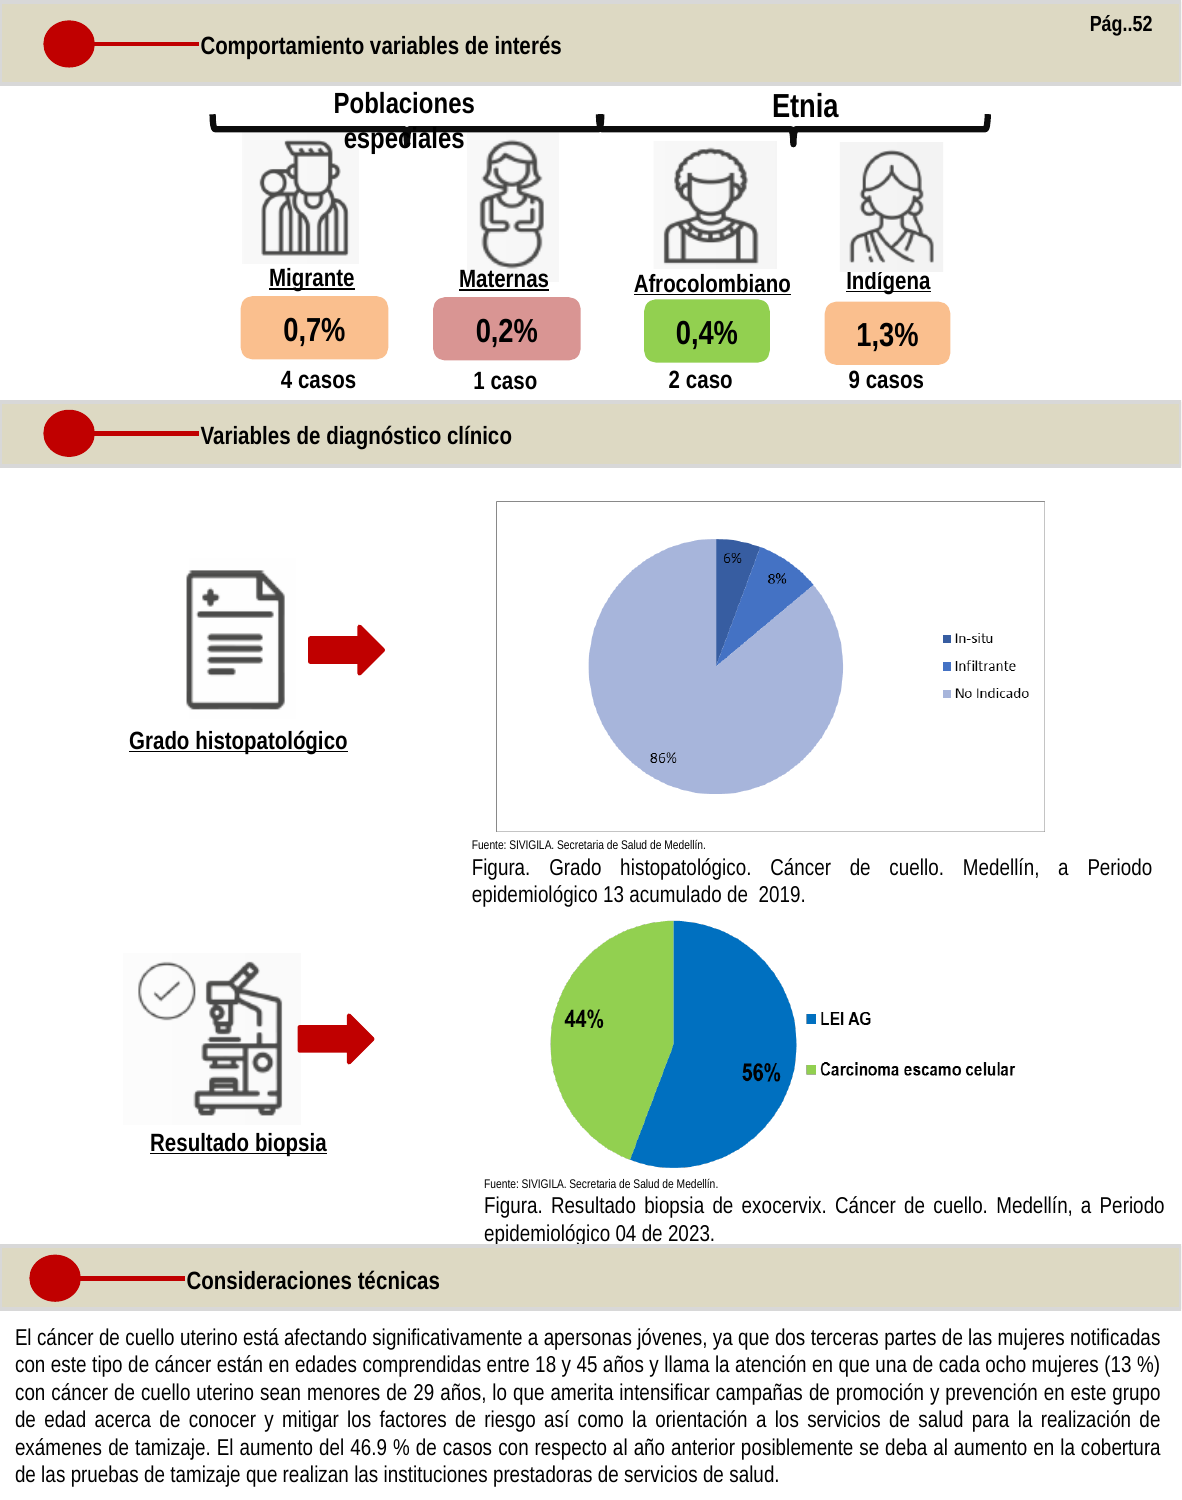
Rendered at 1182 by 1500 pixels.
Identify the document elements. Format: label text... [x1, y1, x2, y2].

text_box El cáncer de cuello uterino está afectando significativamente a apersonas jóvenes, ya que dos terceras partes de las mujeres notificadas con este tipo de cáncer están en edades comprendidas entre 18 y 45 años y llama la atención en que una de cada ocho mujeres (13 %) con cáncer de cuello uterino sean menores de 29 años, lo que amerita intensificar campañas de promoción y prevención en este grupo de edad acerca de conocer y mitigar los factores de riesgo así como la orientación a los servicios de salud para la realización de exámenes de tamizaje. El aumento del 46.9 % de casos con respecto al año anterior posiblemente se deba al aumento en la cobertura de las pruebas de tamizaje que realizan las instituciones prestadoras de servicios de salud. [0, 1314, 1177, 1495]
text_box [45, 22, 612, 69]
text_box [0, 1246, 1182, 1309]
picture [495, 501, 1046, 832]
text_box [45, 411, 874, 458]
text_box Fuente: SIVIGILA. Secretaria de Salud de Medellín. Figura. Grado histopatológico. Cáncer de cuello. Medellín, a Periodo epidemiológico 13 acumulado de 2019. [456, 829, 1168, 915]
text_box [242, 254, 387, 402]
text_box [112, 558, 384, 763]
text_box Fuente: SIVIGILA. Secretaria de Salud de Medellín. Figura. Resultado biopsia de exocervix. Cáncer de cuello. Medellín, a Periodo epidemiológico 04 de 2023. [469, 1168, 1181, 1246]
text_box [826, 256, 949, 402]
picture [495, 886, 1027, 1202]
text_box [618, 259, 808, 402]
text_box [434, 132, 579, 403]
text_box Pág..52 [1074, 2, 1182, 44]
picture [839, 149, 944, 272]
picture [653, 149, 778, 269]
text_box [254, 76, 559, 149]
text_box [0, 401, 1182, 466]
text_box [641, 76, 946, 149]
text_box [123, 952, 373, 1165]
text_box [0, 1, 1182, 85]
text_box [31, 1256, 598, 1303]
picture [242, 129, 359, 264]
